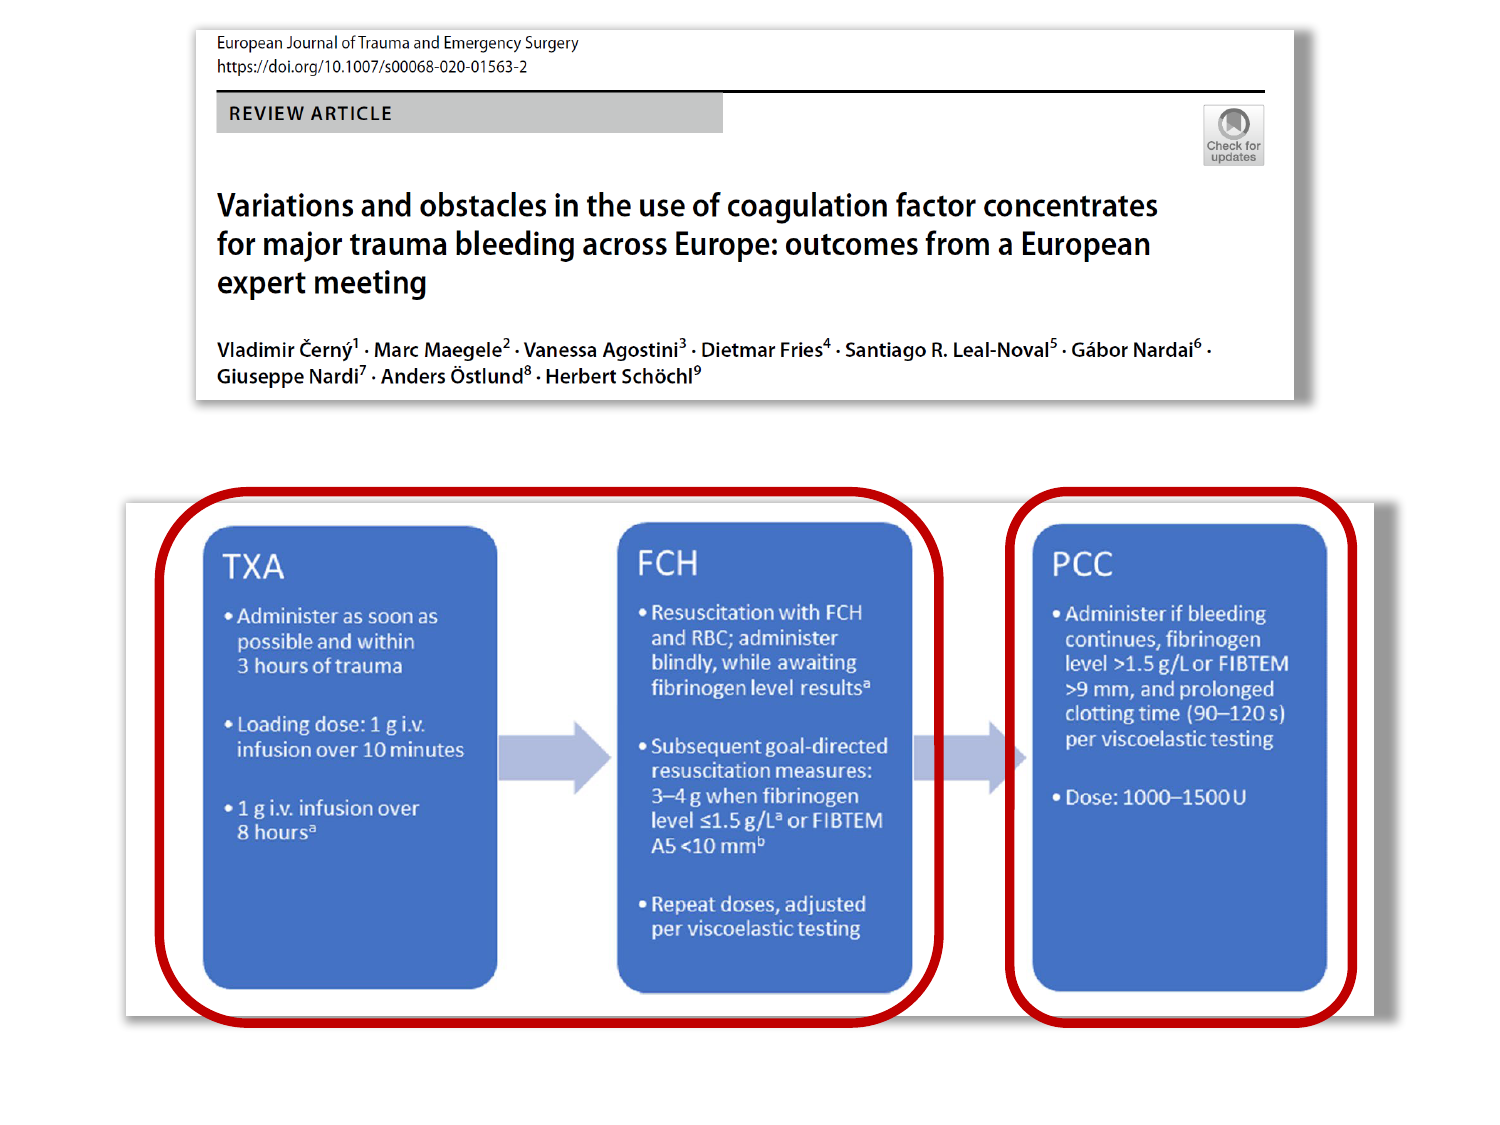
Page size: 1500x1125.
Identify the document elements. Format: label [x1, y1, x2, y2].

picture [196, 30, 1294, 400]
text_box [1031, 489, 1331, 501]
picture [125, 503, 1374, 1016]
text_box [203, 489, 895, 501]
